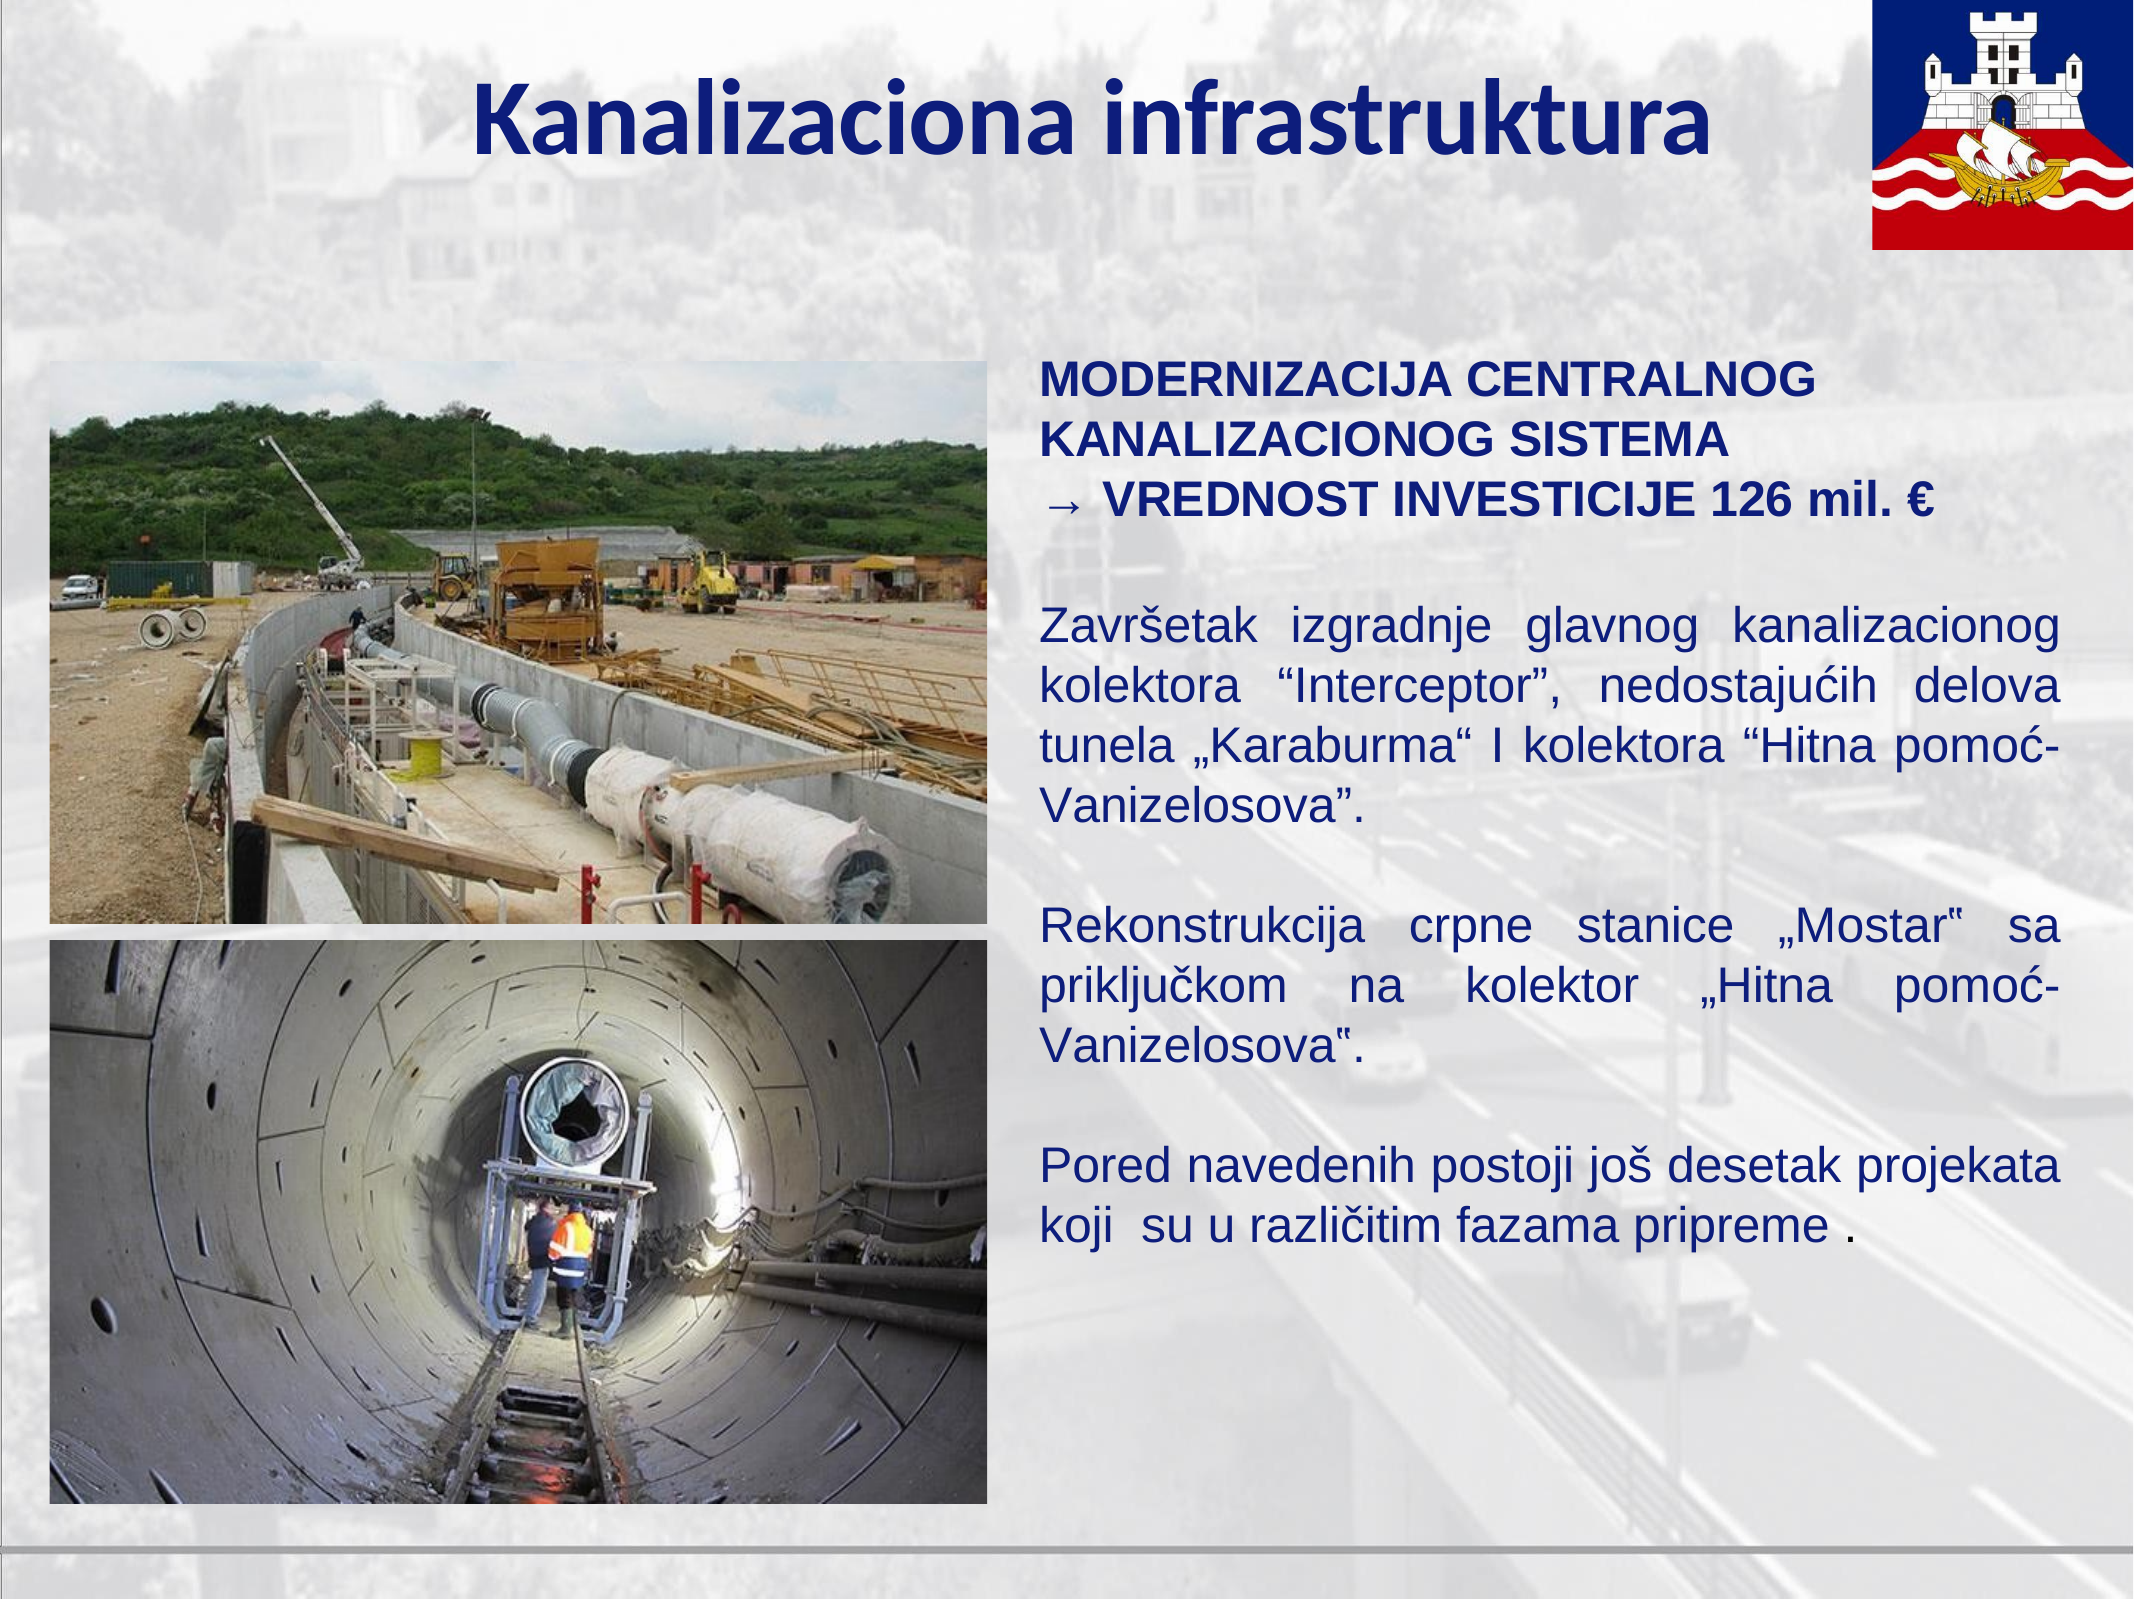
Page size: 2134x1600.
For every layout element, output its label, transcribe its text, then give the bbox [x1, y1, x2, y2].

text_box [49, 361, 988, 924]
text_box MODERNIZACIJA CENTRALNOG KANALIZACIONOG SISTEMA → VREDNOST INVESTICIJE 126 mil. € Završetak izgradnje glavnog kanalizacionog kolektora “Interceptor”, nedostajućih delova tunela „Karaburma“ I kolektora “Hitnа pоmоć-Vаnizеlоsоvа”. Rekonstrukcija crpne stanice „Моstаr‟ sa priključkom na kolektor „Hitnа pоmоć-Vаnizеlоsоvа‟. Pored navedenih postoji još desetak projekata koji su u različitim fazama pripreme . [1037, 346, 2062, 1253]
text_box [1872, 0, 2134, 250]
text_box [0, 0, 2134, 1599]
title Kanalizaciona infrastruktura [245, 36, 1888, 314]
text_box [49, 940, 988, 1504]
